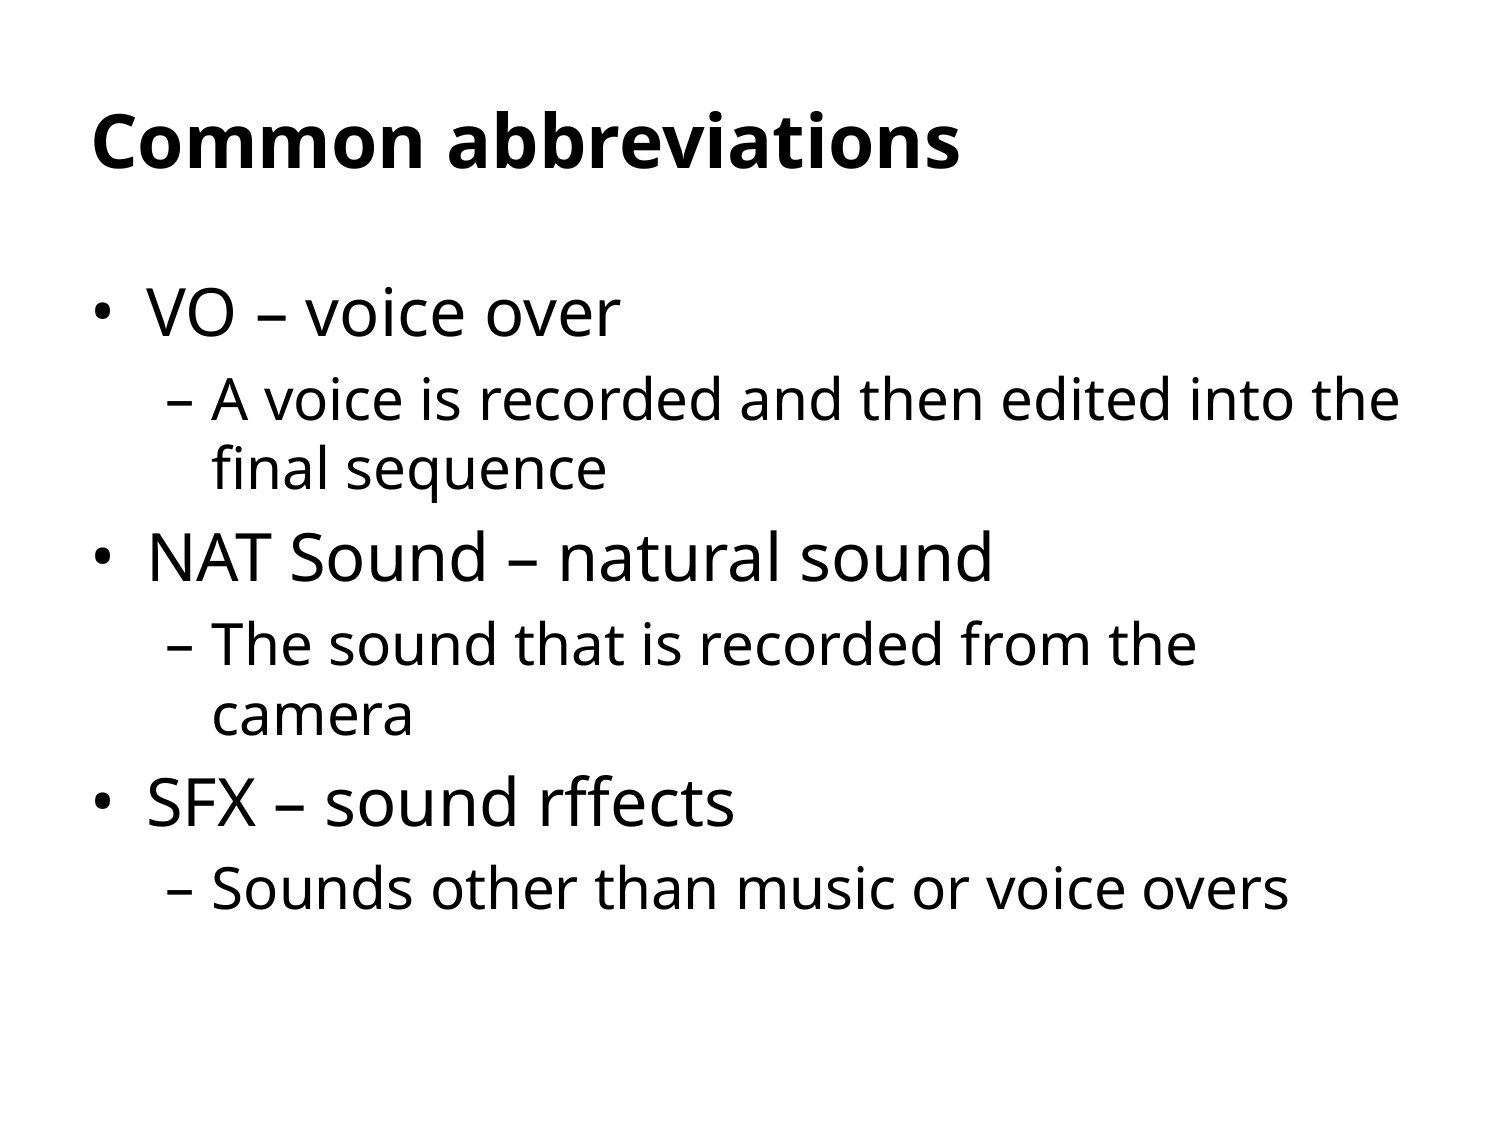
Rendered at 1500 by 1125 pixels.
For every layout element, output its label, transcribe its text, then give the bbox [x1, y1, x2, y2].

list VO – voice over A voice is recorded and then edited into the final sequence NAT Sound – natural sound The sound that is recorded from the camera SFX – sound rffects Sounds other than music or voice overs [75, 262, 1425, 1005]
title Common abbreviations [75, 45, 1425, 233]
